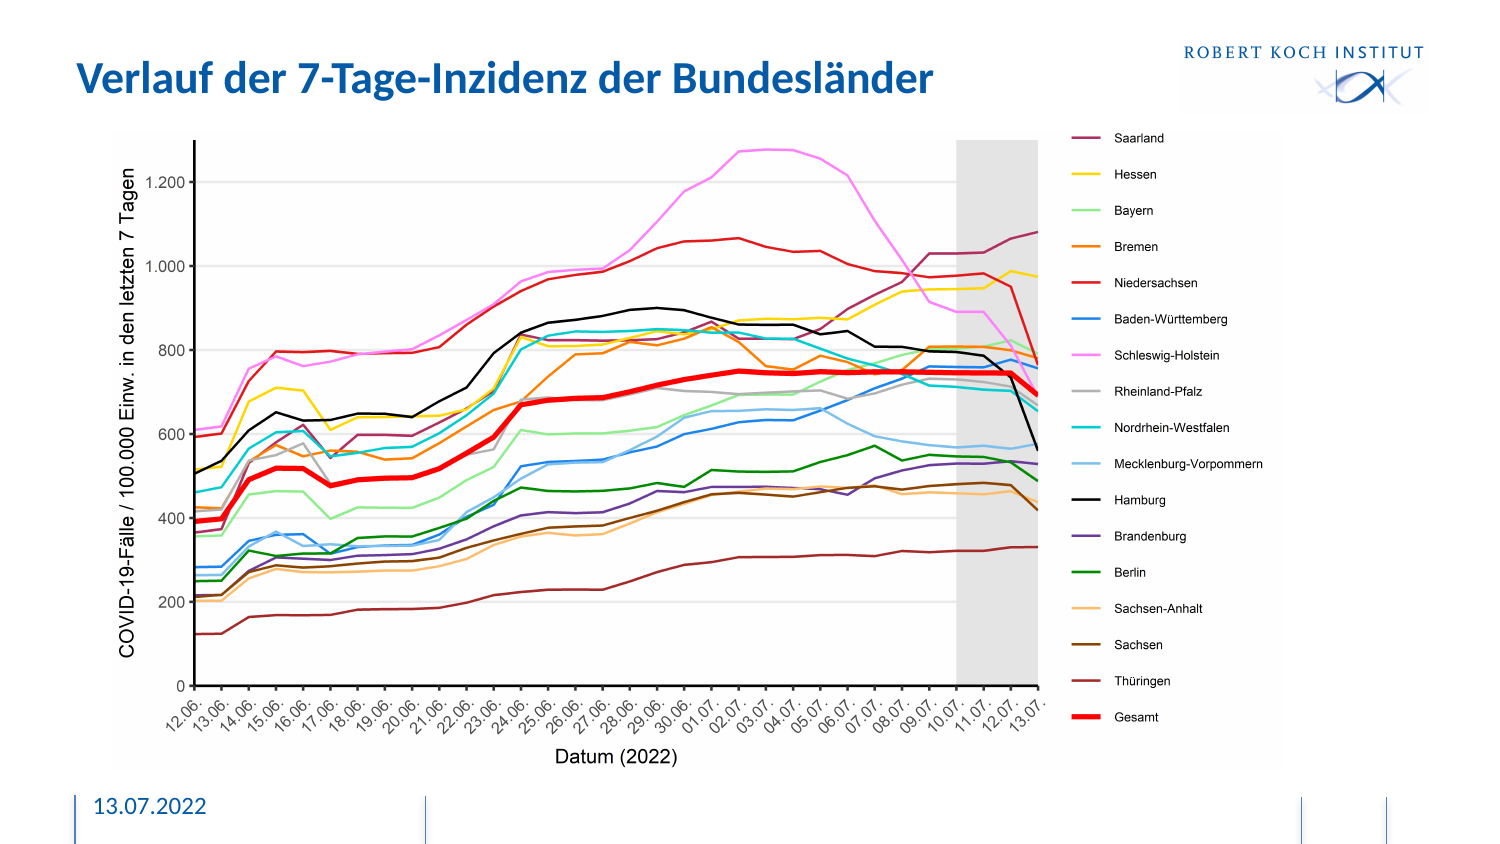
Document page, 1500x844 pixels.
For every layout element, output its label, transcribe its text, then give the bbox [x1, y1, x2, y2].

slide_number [92, 782, 398, 827]
picture [1387, 40, 1430, 114]
title Verlauf der 7-Tage-Inzidenz der Bundesländer [76, 17, 1387, 135]
picture [110, 130, 1284, 772]
